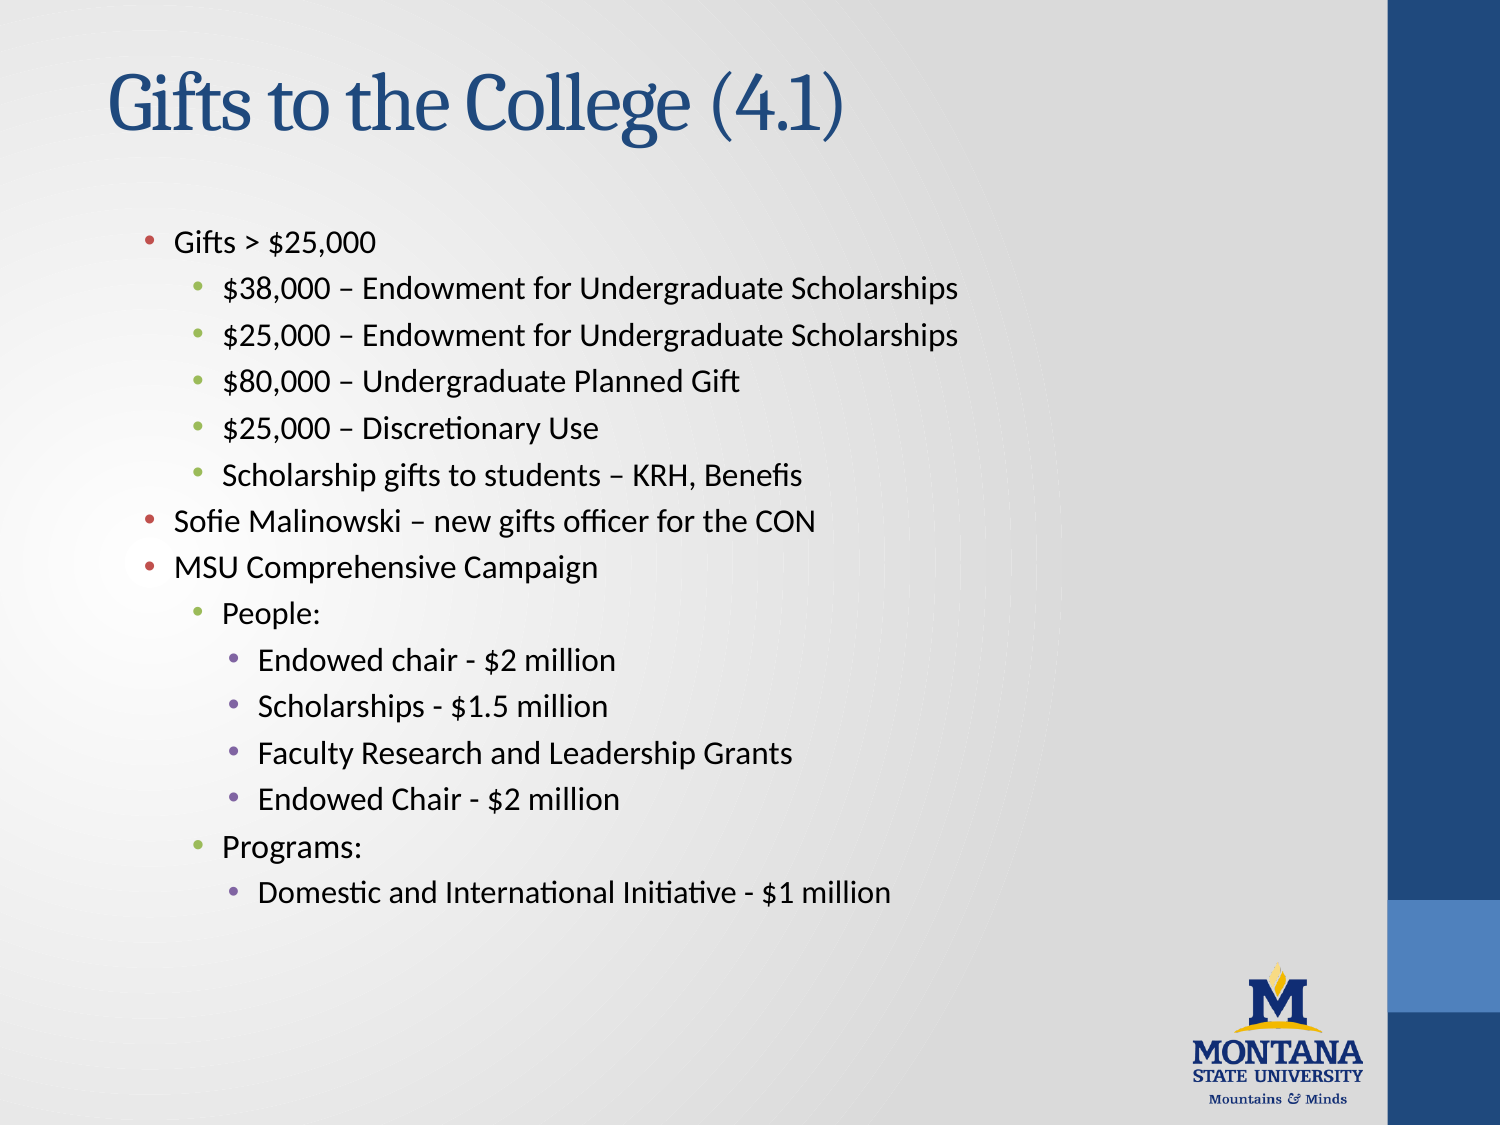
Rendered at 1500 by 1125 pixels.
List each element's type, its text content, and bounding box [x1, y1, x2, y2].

picture [1192, 962, 1363, 1104]
title Gifts to the College (4.1) [75, 45, 1325, 150]
list Gifts > $25,000 $38,000 – Endowment for Undergraduate Scholarships $25,000 – Endowment for Undergraduate Scholarships $80,000 – Undergraduate Planned Gift $25,000 – Discretionary Use Scholarship gifts to students – KRH, Benefis Sofie Malinowski – new gifts officer for the CON MSU Comprehensive Campaign People: Endowed chair - $2 million Scholarships - $1.5 million Faculty Research and Leadership Grants Endowed Chair - $2 million Programs: Domestic and International Initiative - $1 million [75, 212, 1325, 979]
